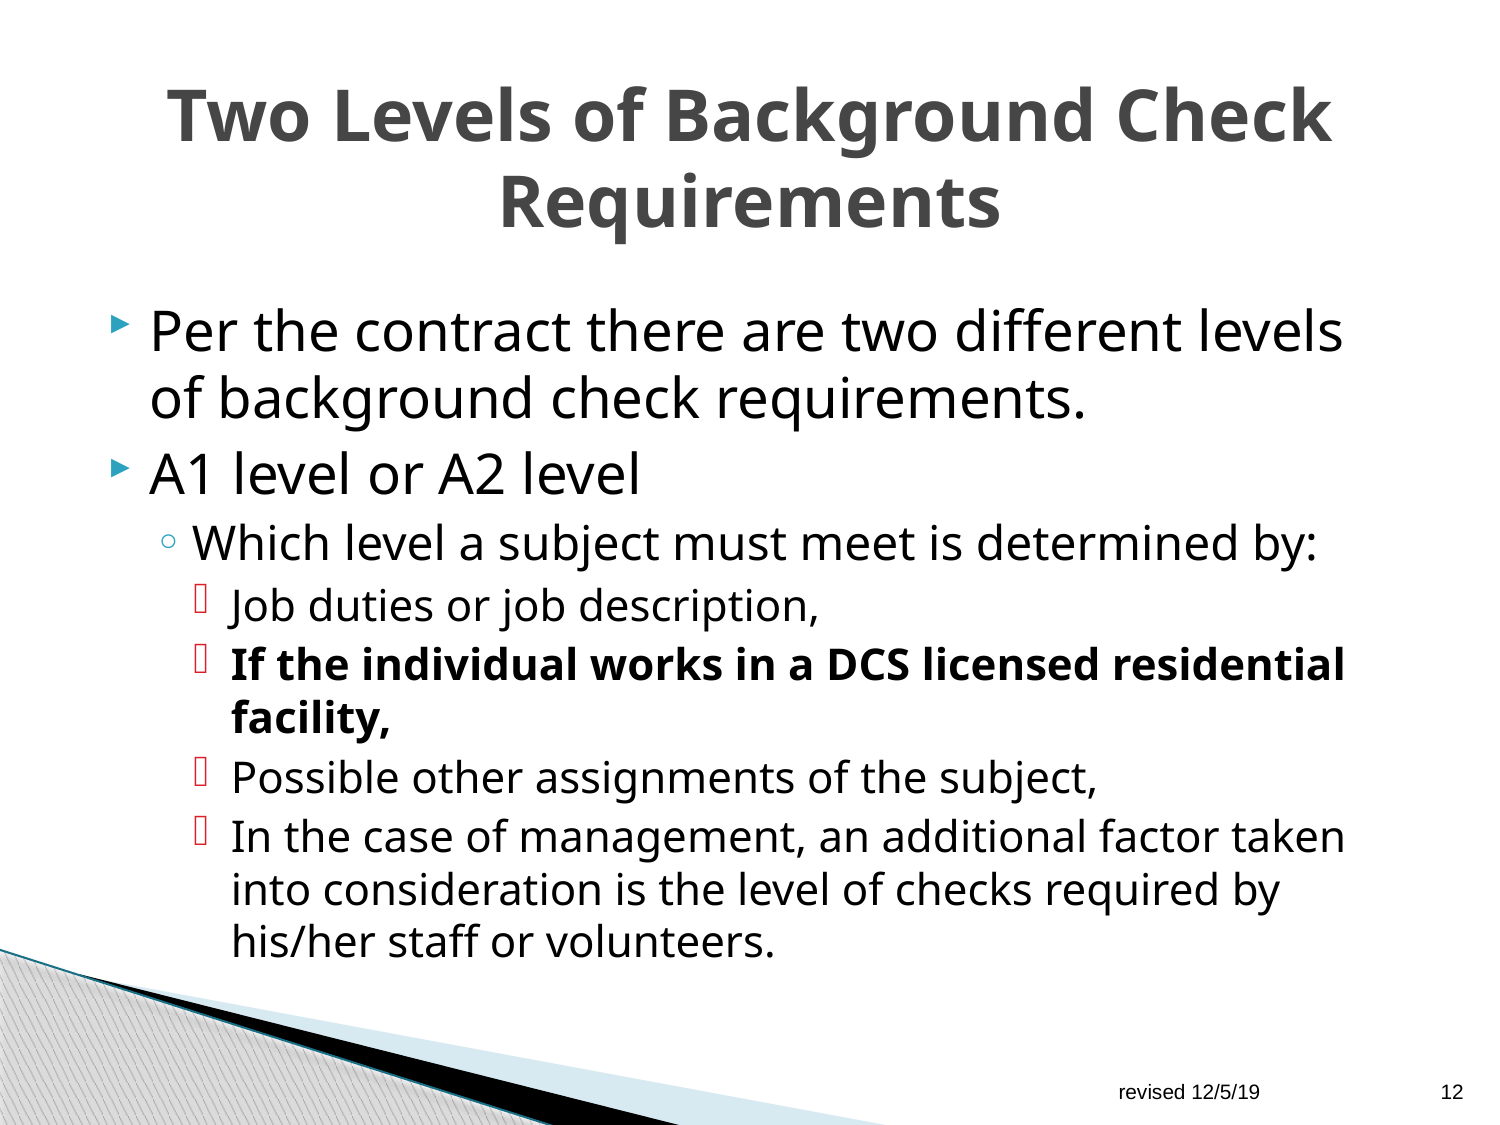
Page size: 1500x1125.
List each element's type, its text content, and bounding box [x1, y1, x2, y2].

slide_number 12 [1418, 1051, 1479, 1112]
list Per the contract there are two different levels of background check requirements. A1 level or A2 level Which level a subject must meet is determined by: Job duties or job description, If the individual works in a DCS licensed residential facility, Possible other assignments of the subject, In the case of management, an additional factor taken into consideration is the level of checks required by his/her staff or volunteers. [75, 287, 1425, 1030]
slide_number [1103, 1051, 1418, 1112]
title Two Levels of Background Check Requirements [75, 62, 1425, 250]
